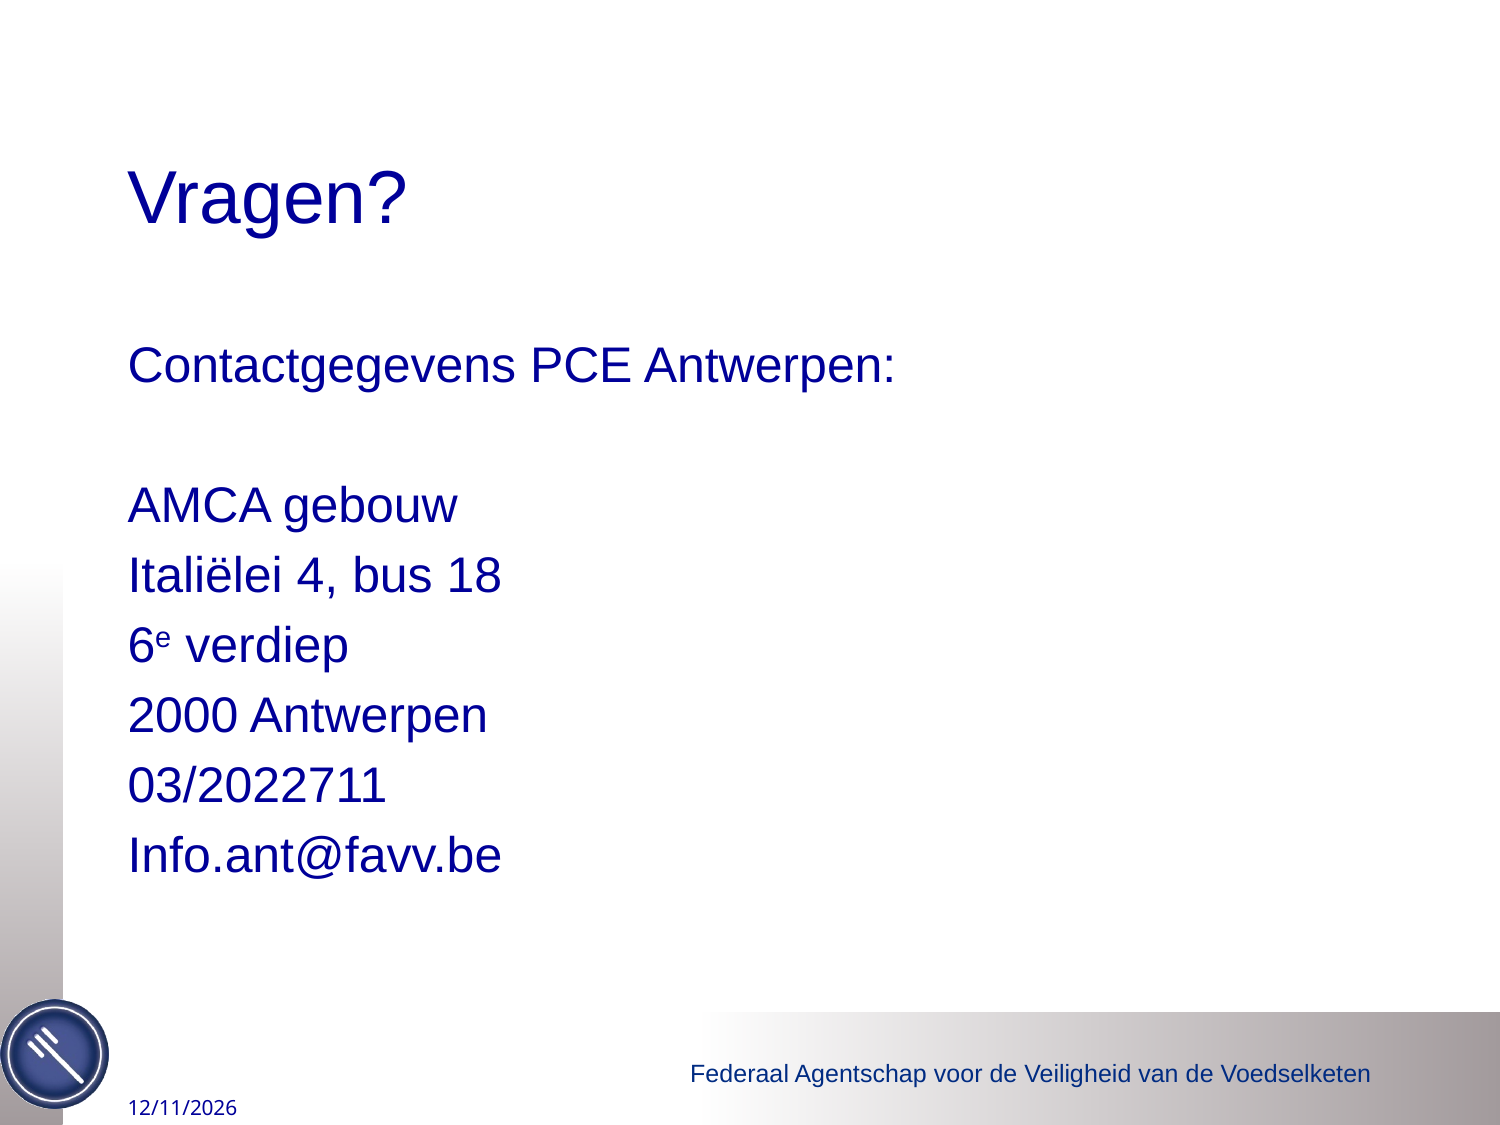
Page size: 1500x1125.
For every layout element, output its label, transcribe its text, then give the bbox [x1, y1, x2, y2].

title Vragen? [112, 99, 1388, 288]
list Contactgegevens PCE Antwerpen: AMCA gebouw Italiëlei 4, bus 18 6e verdiep 2000 Antwerpen 03/2022711 Info.ant@favv.be [112, 324, 1430, 973]
picture [0, 999, 109, 1109]
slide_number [112, 1087, 301, 1125]
